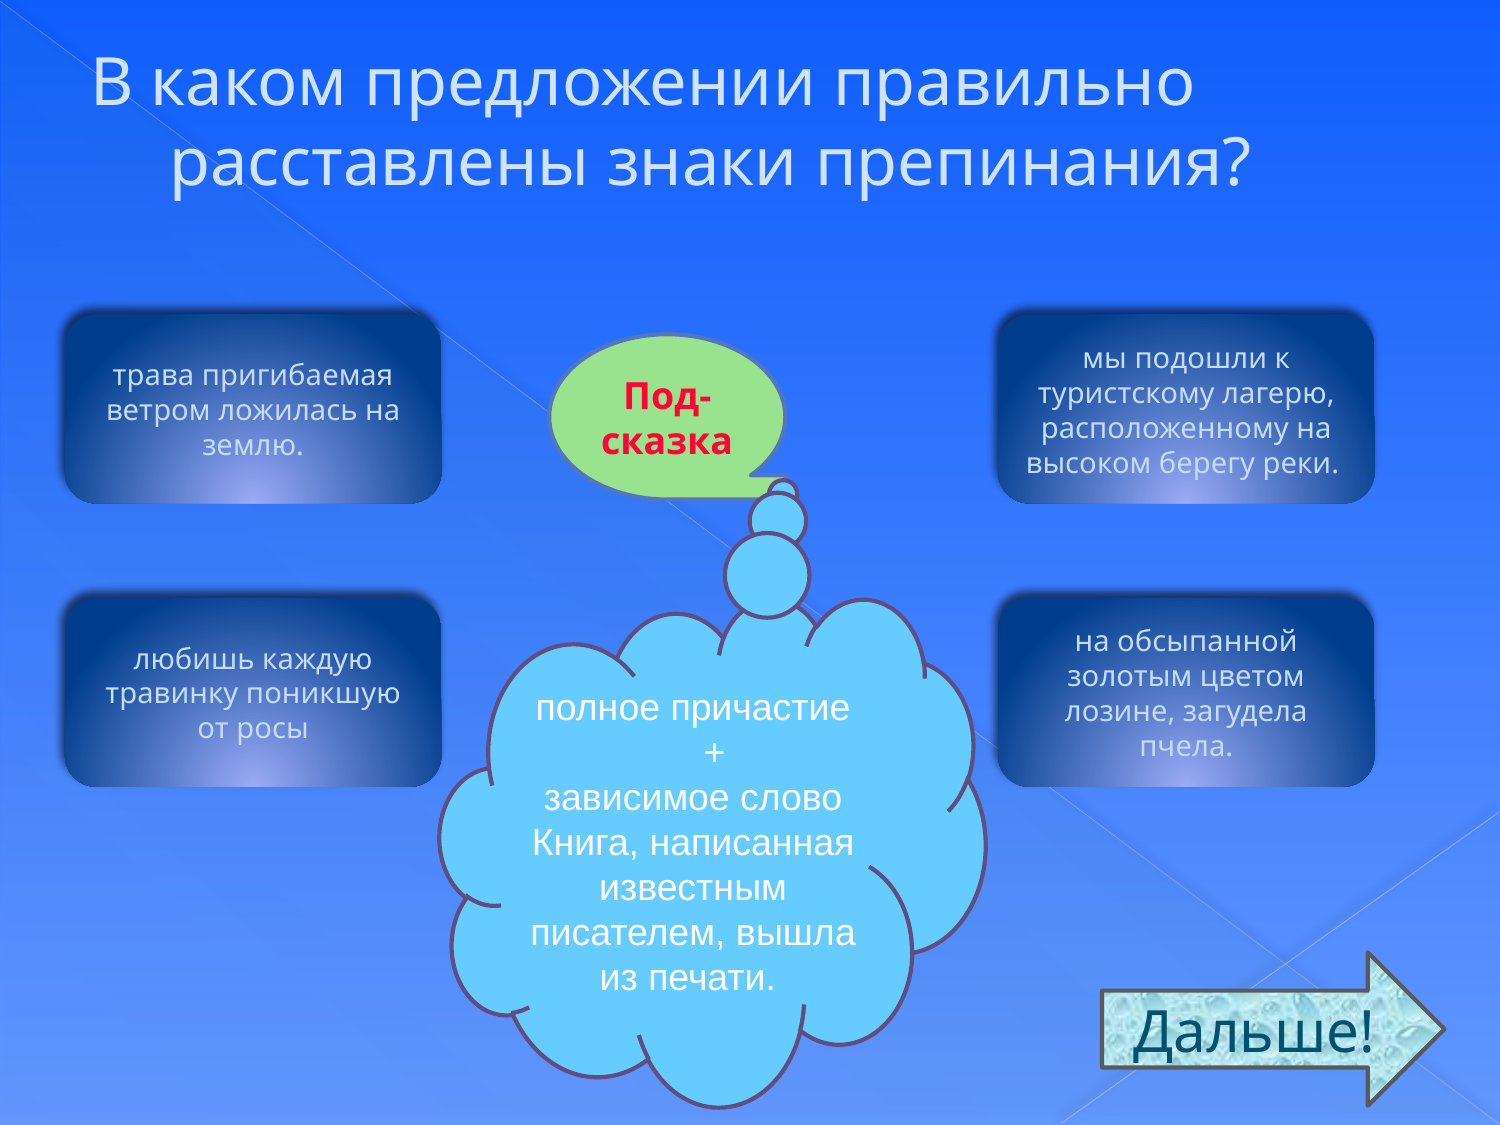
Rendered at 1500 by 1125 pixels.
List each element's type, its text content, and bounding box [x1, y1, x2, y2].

text_box на обсыпанной золотым цветом лозине, загудела пчела. [998, 597, 1375, 787]
text_box трава пригибаемая ветром ложилась на землю. [64, 314, 442, 504]
title В каком предложении правильно расставлены знаки препинания? [75, 43, 1425, 274]
text_box Под- сказка [547, 332, 788, 502]
text_box Дальше! [1373, 483, 1500, 487]
text_box полное причастие + зависимое слово Книга, написанная известным писателем, вышла из печати. [439, 480, 986, 1108]
text_box любишь каждую травинку поникшую от росы [64, 597, 442, 787]
text_box Дальше! [1101, 952, 1445, 1106]
text_box [188, 1076, 636, 1081]
text_box Дальше! [793, 483, 993, 487]
text_box мы подошли к туристскому лагерю, расположенному на высоком берегу реки. [998, 314, 1375, 504]
